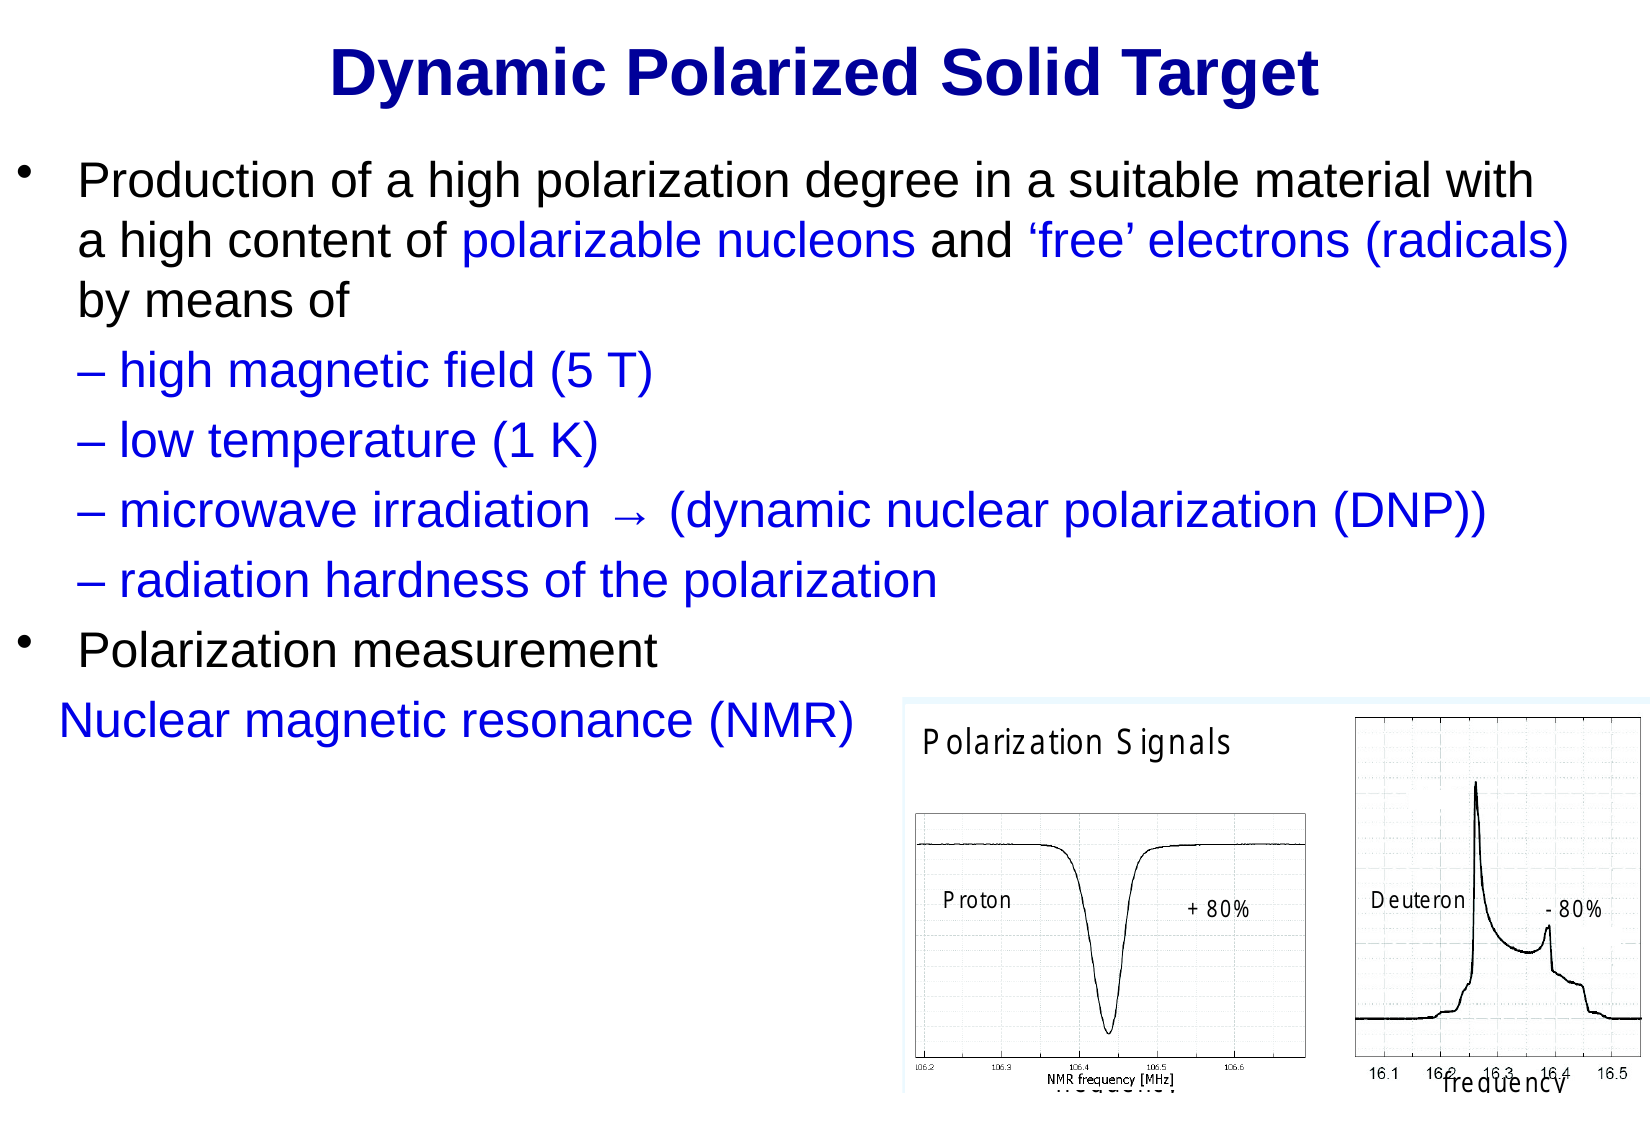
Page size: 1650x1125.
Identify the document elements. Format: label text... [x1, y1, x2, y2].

list Production of a high polarization degree in a suitable material with a high content of polarizable nucleons and ‘free’ electrons (radicals) by means of – high magnetic field (5 T) – low temperature (1 K) – microwave irradiation → (dynamic nuclear polarization (DNP)) – radiation hardness of the polarization Polarization measurement Nuclear magnetic resonance (NMR) [0, 139, 1594, 1085]
title Dynamic Polarized Solid Target [122, 18, 1528, 119]
picture [902, 697, 1650, 1094]
